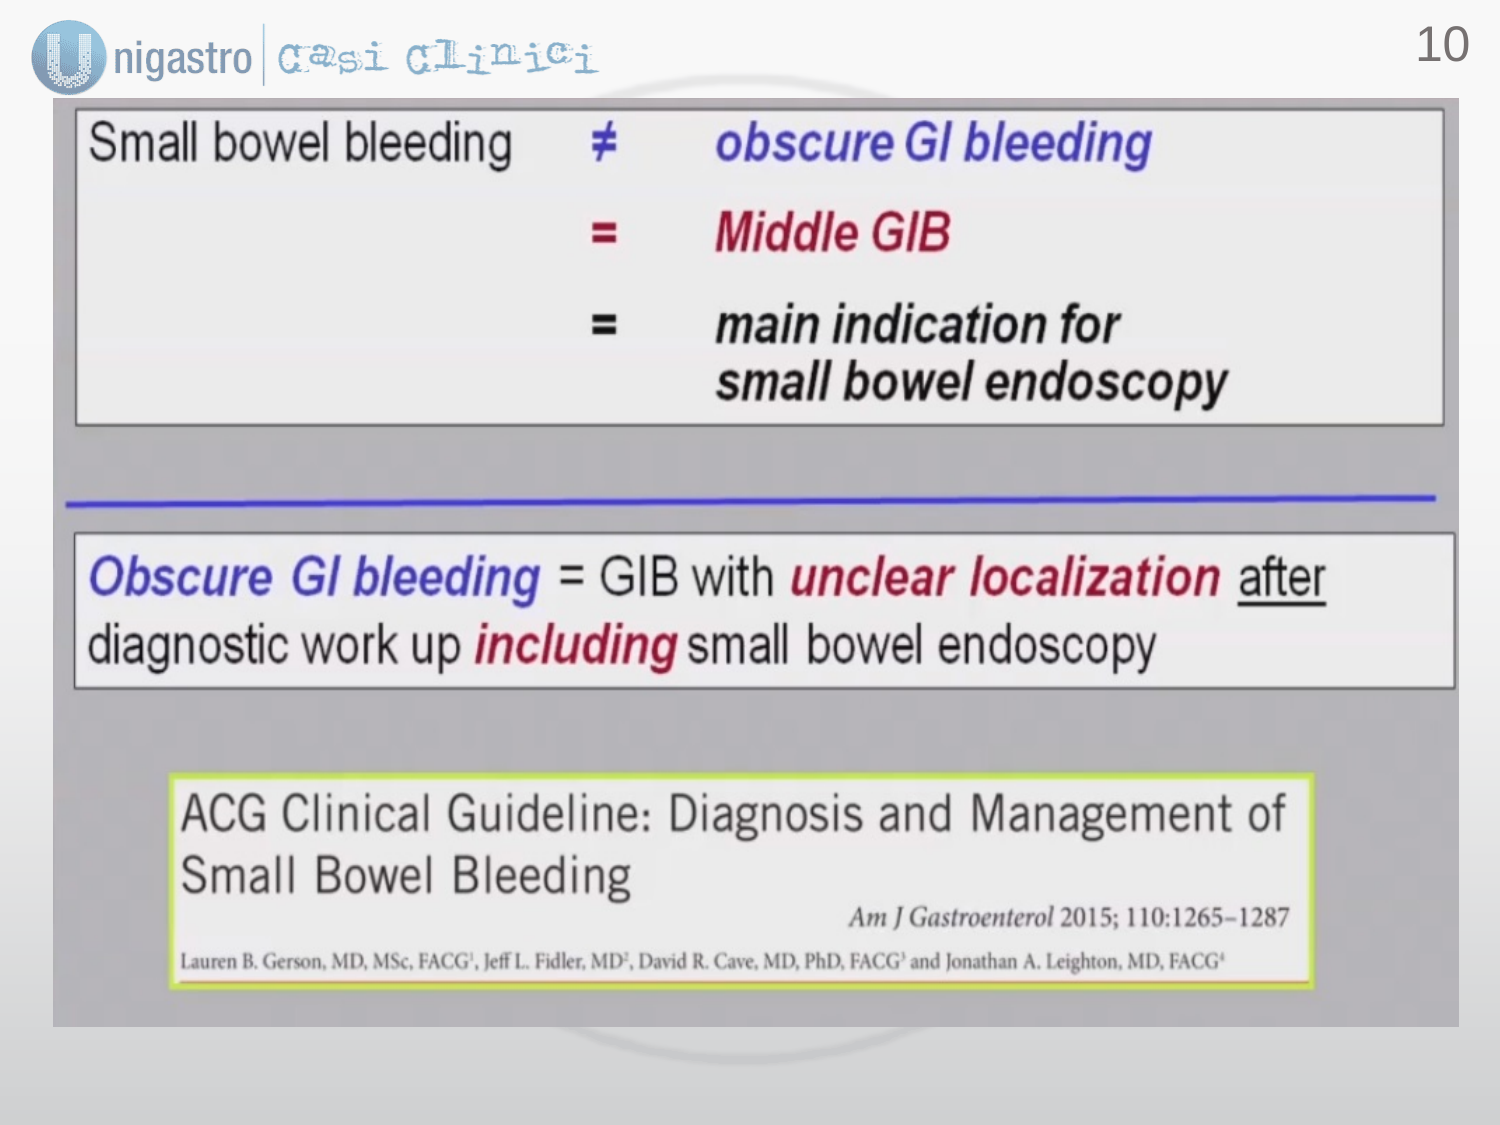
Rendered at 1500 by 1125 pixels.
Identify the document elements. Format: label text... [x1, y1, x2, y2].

picture [53, 98, 1459, 1027]
text_box 9 [1385, 0, 1500, 83]
